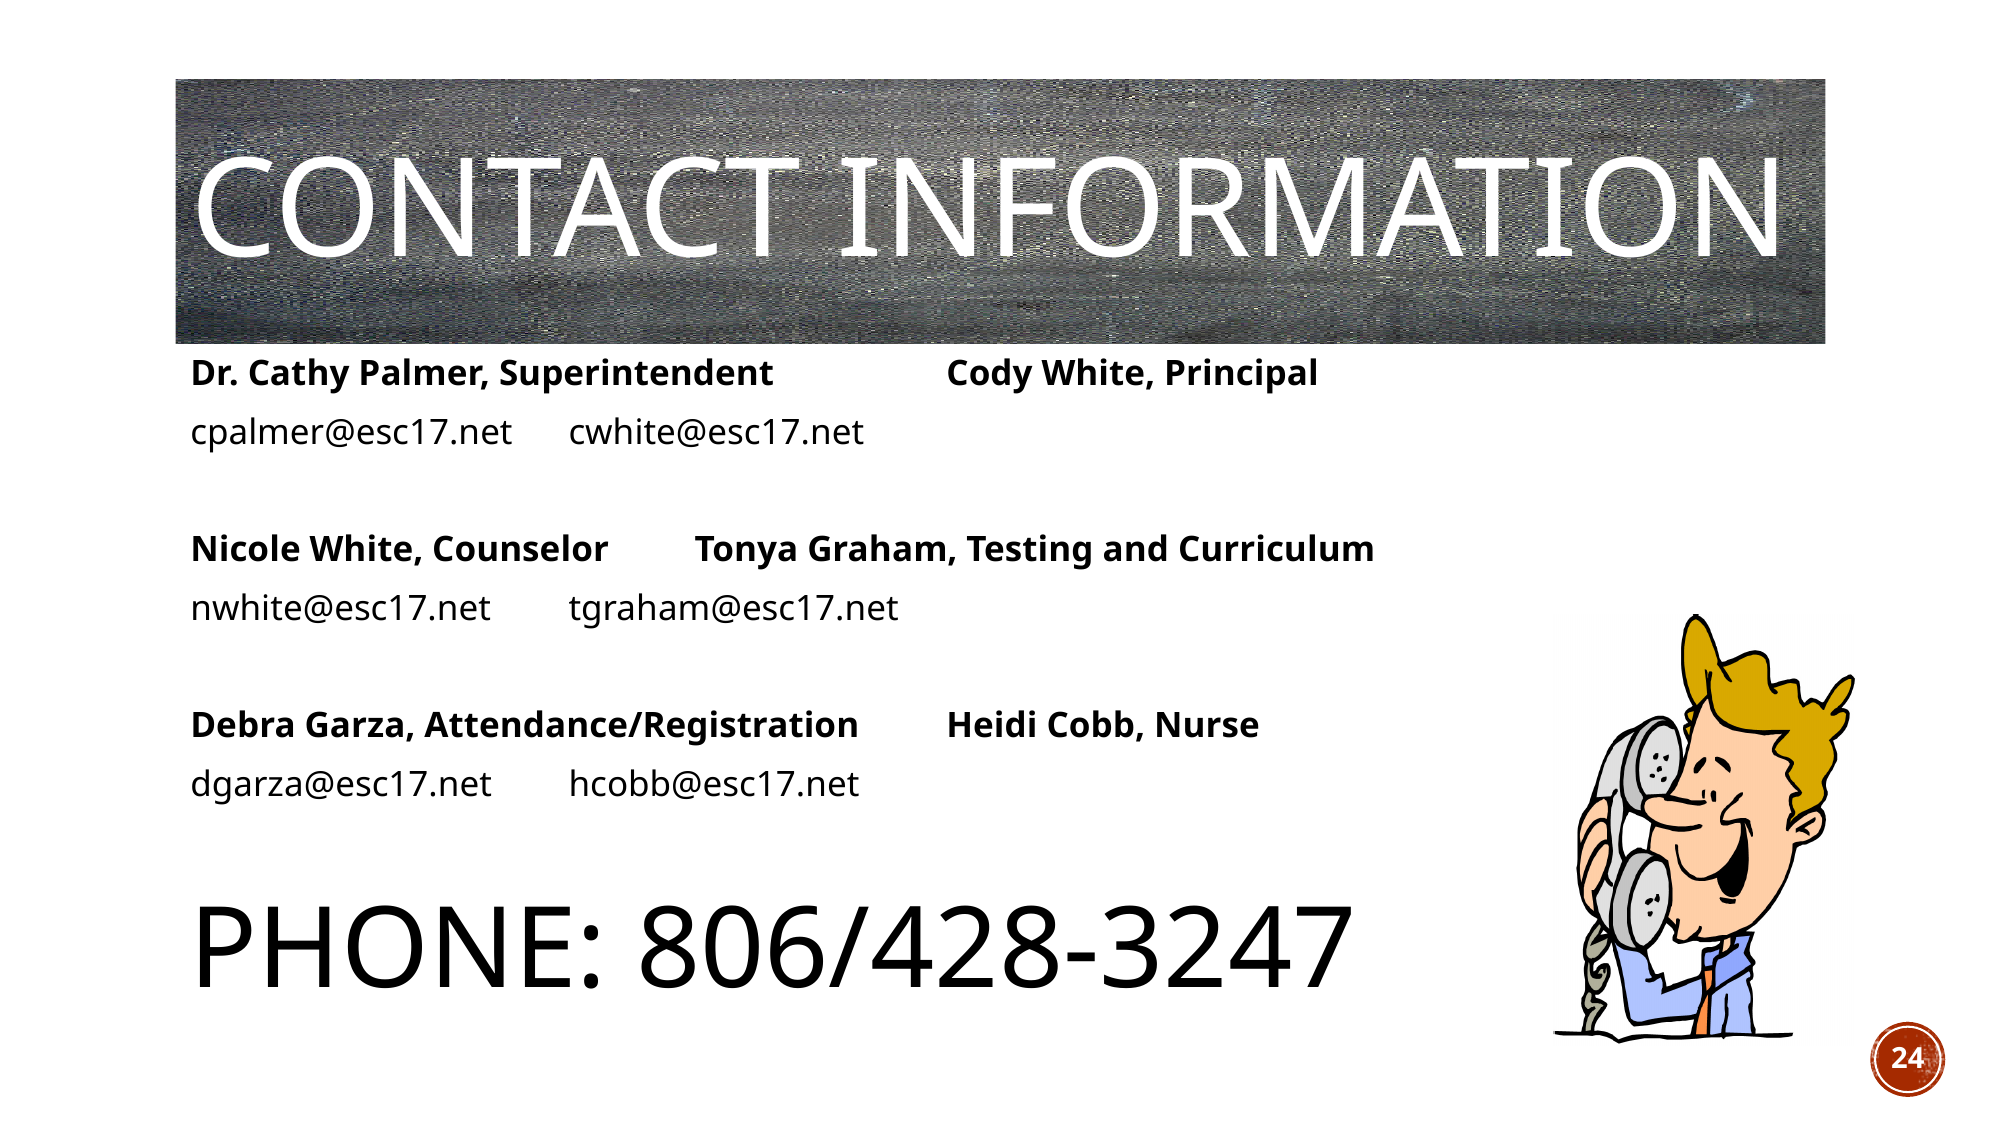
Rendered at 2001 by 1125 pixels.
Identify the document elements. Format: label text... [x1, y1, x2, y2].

slide_number 24 [1855, 1028, 1961, 1089]
picture [1553, 614, 1856, 1046]
title Contact information [175, 79, 1826, 344]
text_box Phone: 806/428-3247 [174, 877, 1553, 1026]
list Dr. Cathy Palmer, Superintendent Cody White, Principal cpalmer@esc17.net cwhite@esc17.net Nicole White, Counselor Tonya Graham, Testing and Curriculum nwhite@esc17.net tgraham@esc17.net Debra Garza, Attendance/Registration Heidi Cobb, Nurse dgarza@esc17.net hcobb@esc17.net [175, 348, 1826, 812]
